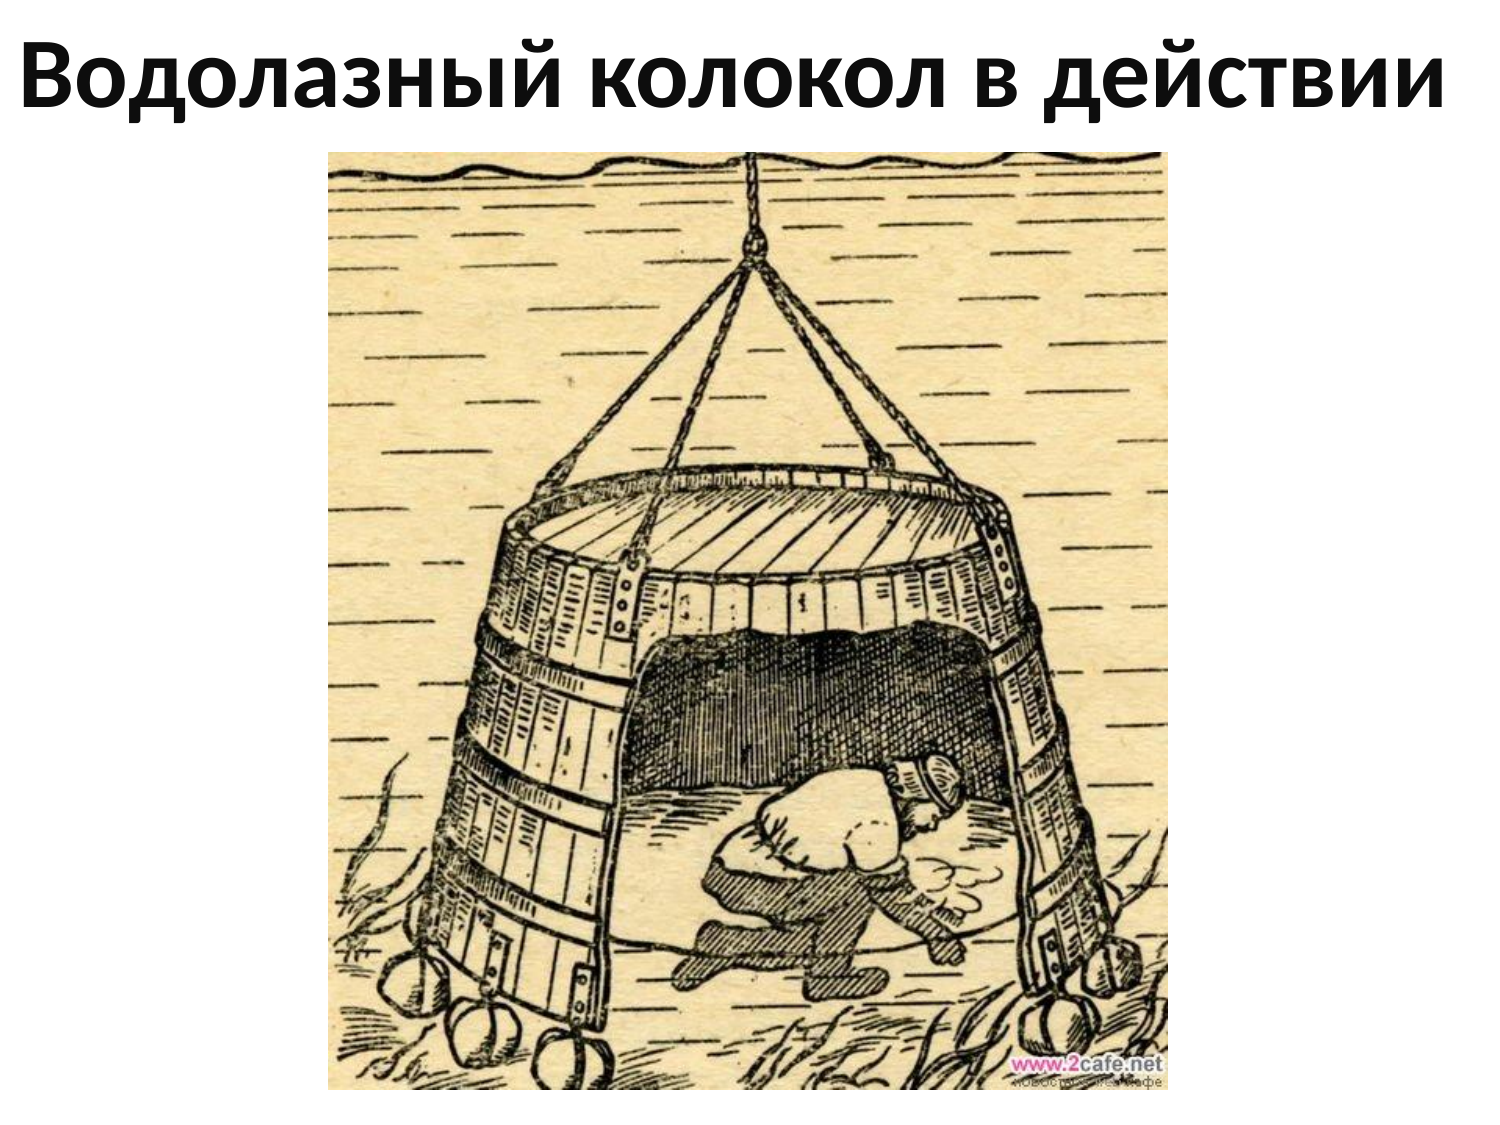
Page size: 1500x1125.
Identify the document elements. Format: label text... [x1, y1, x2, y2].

text_box Водолазный колокол в действии [3, 0, 1465, 135]
picture [327, 152, 1168, 1091]
